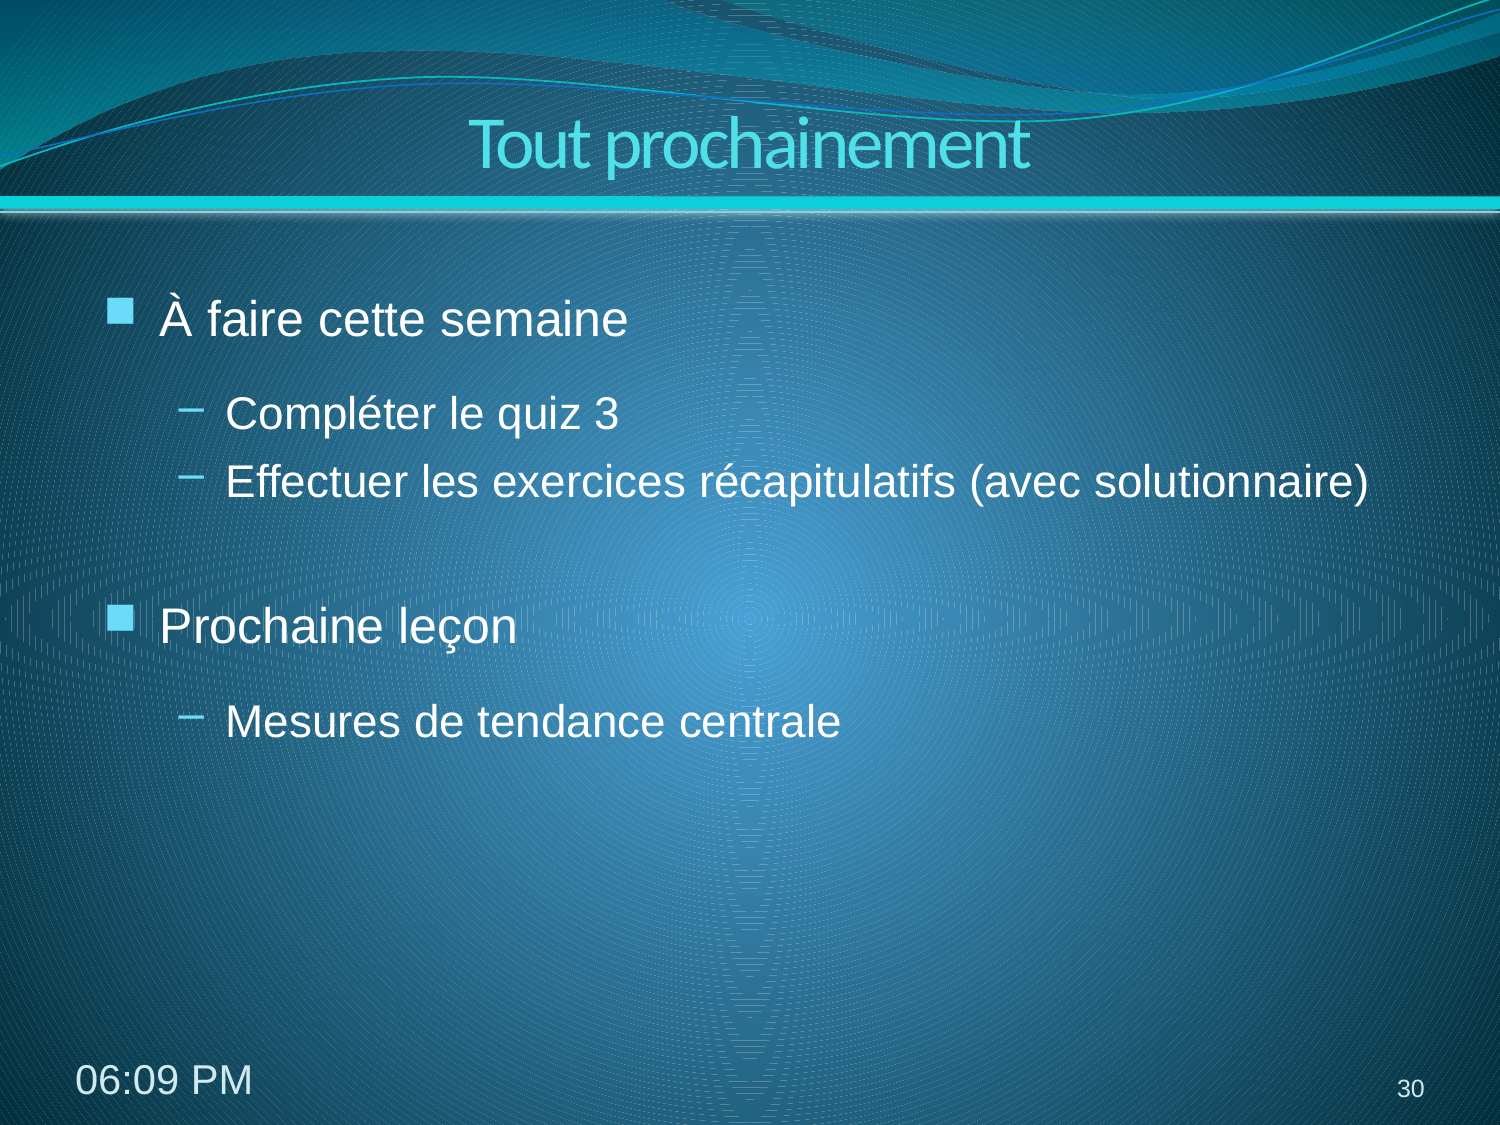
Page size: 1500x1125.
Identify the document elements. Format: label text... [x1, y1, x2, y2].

title Tout prochainement [1, 66, 1500, 184]
text_box À faire cette semaine Compléter le quiz 3 Effectuer les exercices récapitulatifs (avec solutionnaire) Prochaine leçon Mesures de tendance centrale [88, 278, 1459, 1043]
slide_number 30 [1299, 1043, 1425, 1103]
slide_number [75, 1042, 425, 1103]
